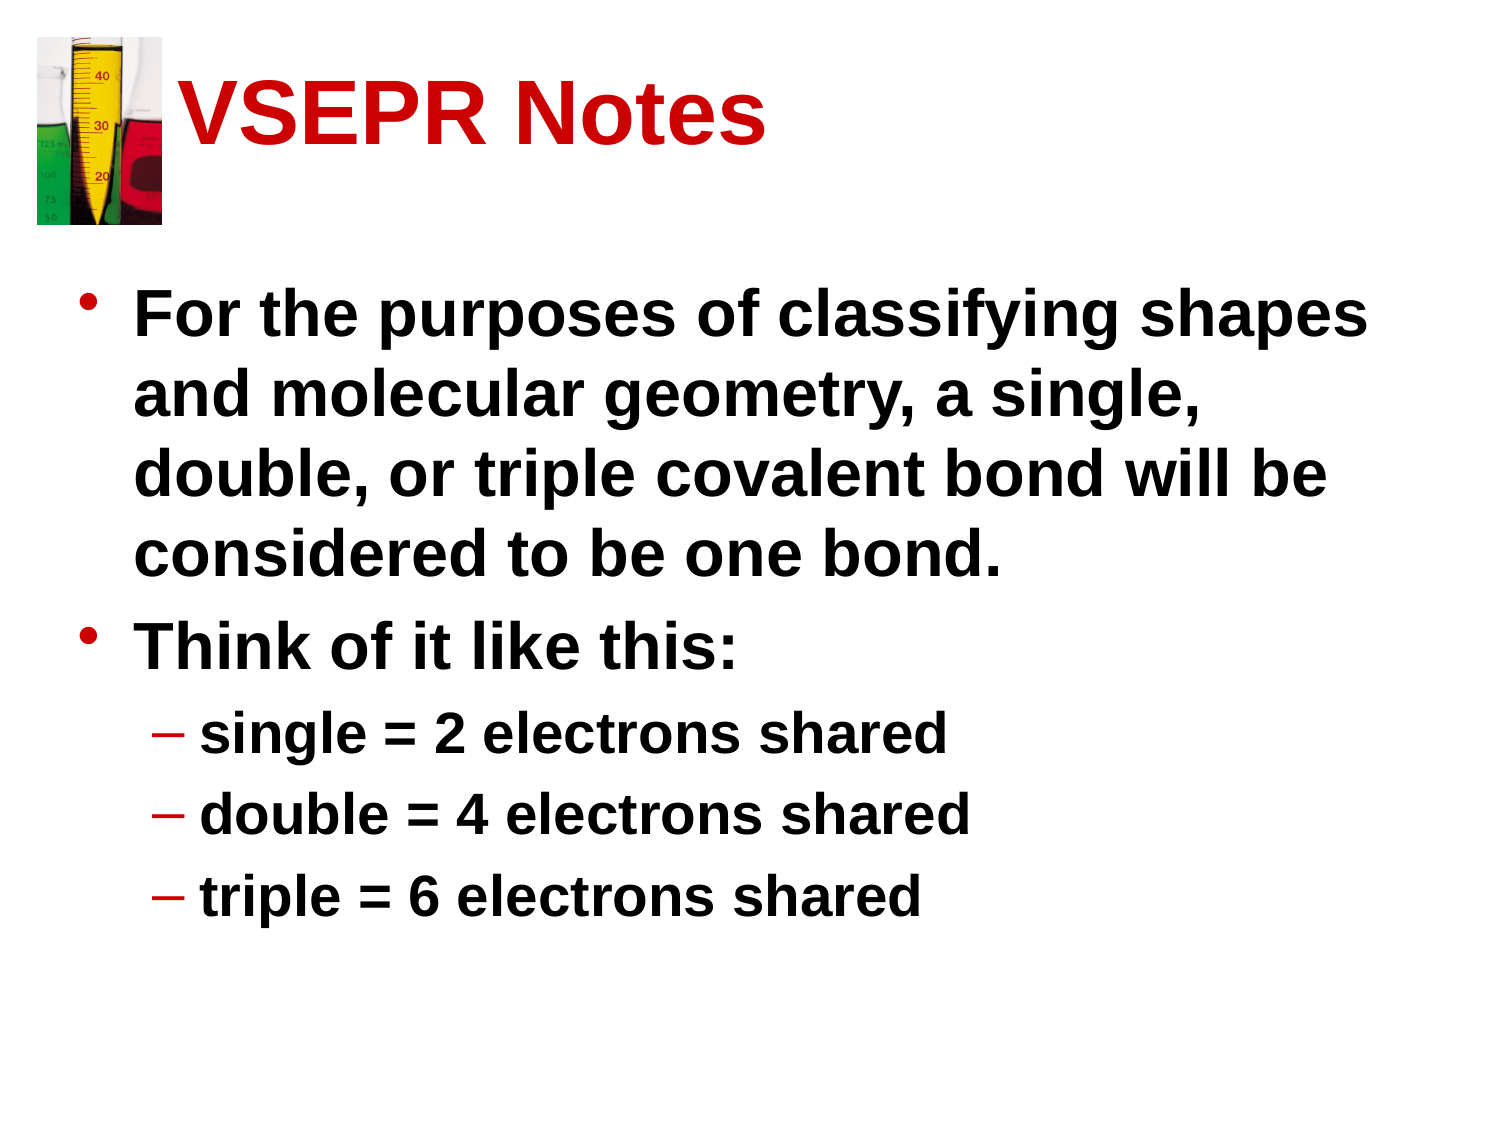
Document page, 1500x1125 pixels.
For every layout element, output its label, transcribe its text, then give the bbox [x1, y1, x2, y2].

picture [37, 37, 162, 225]
list For the purposes of classifying shapes and molecular geometry, a single, double, or triple covalent bond will be considered to be one bond. Think of it like this: single = 2 electrons shared double = 4 electrons shared triple = 6 electrons shared [62, 262, 1463, 1006]
title VSEPR Notes [162, 44, 1463, 233]
